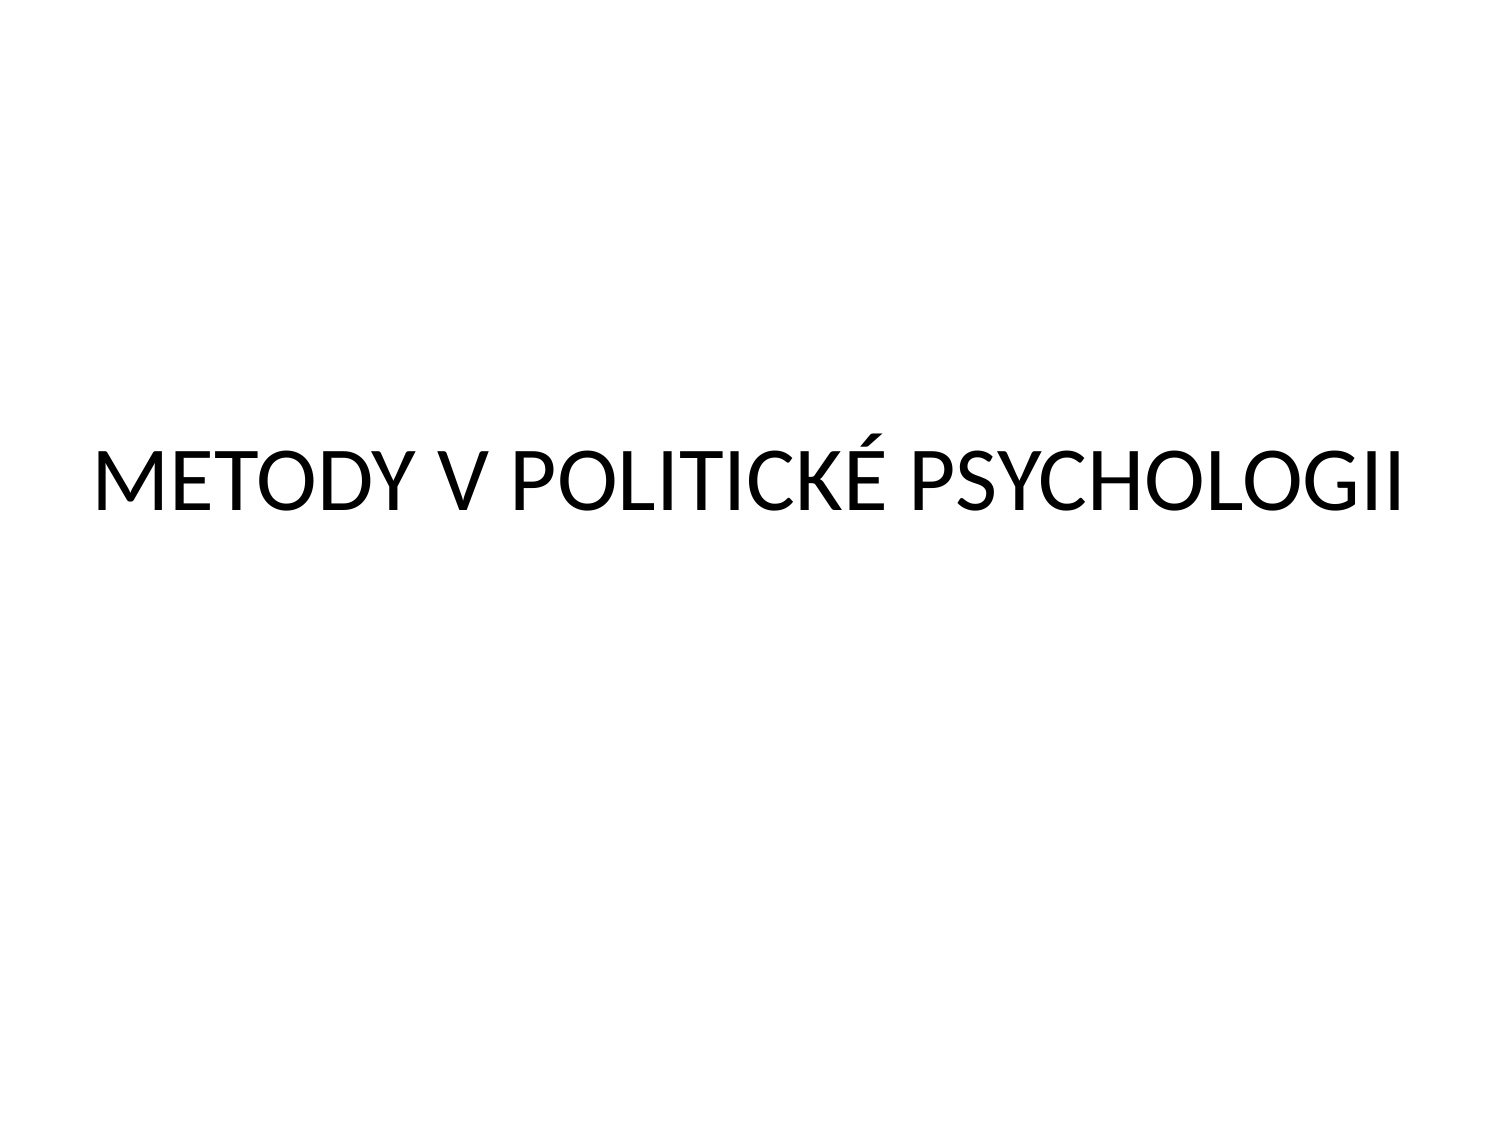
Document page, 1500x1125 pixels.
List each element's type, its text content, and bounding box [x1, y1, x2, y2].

title METODY V POLITICKÉ PSYCHOLOGII [75, 244, 1425, 814]
